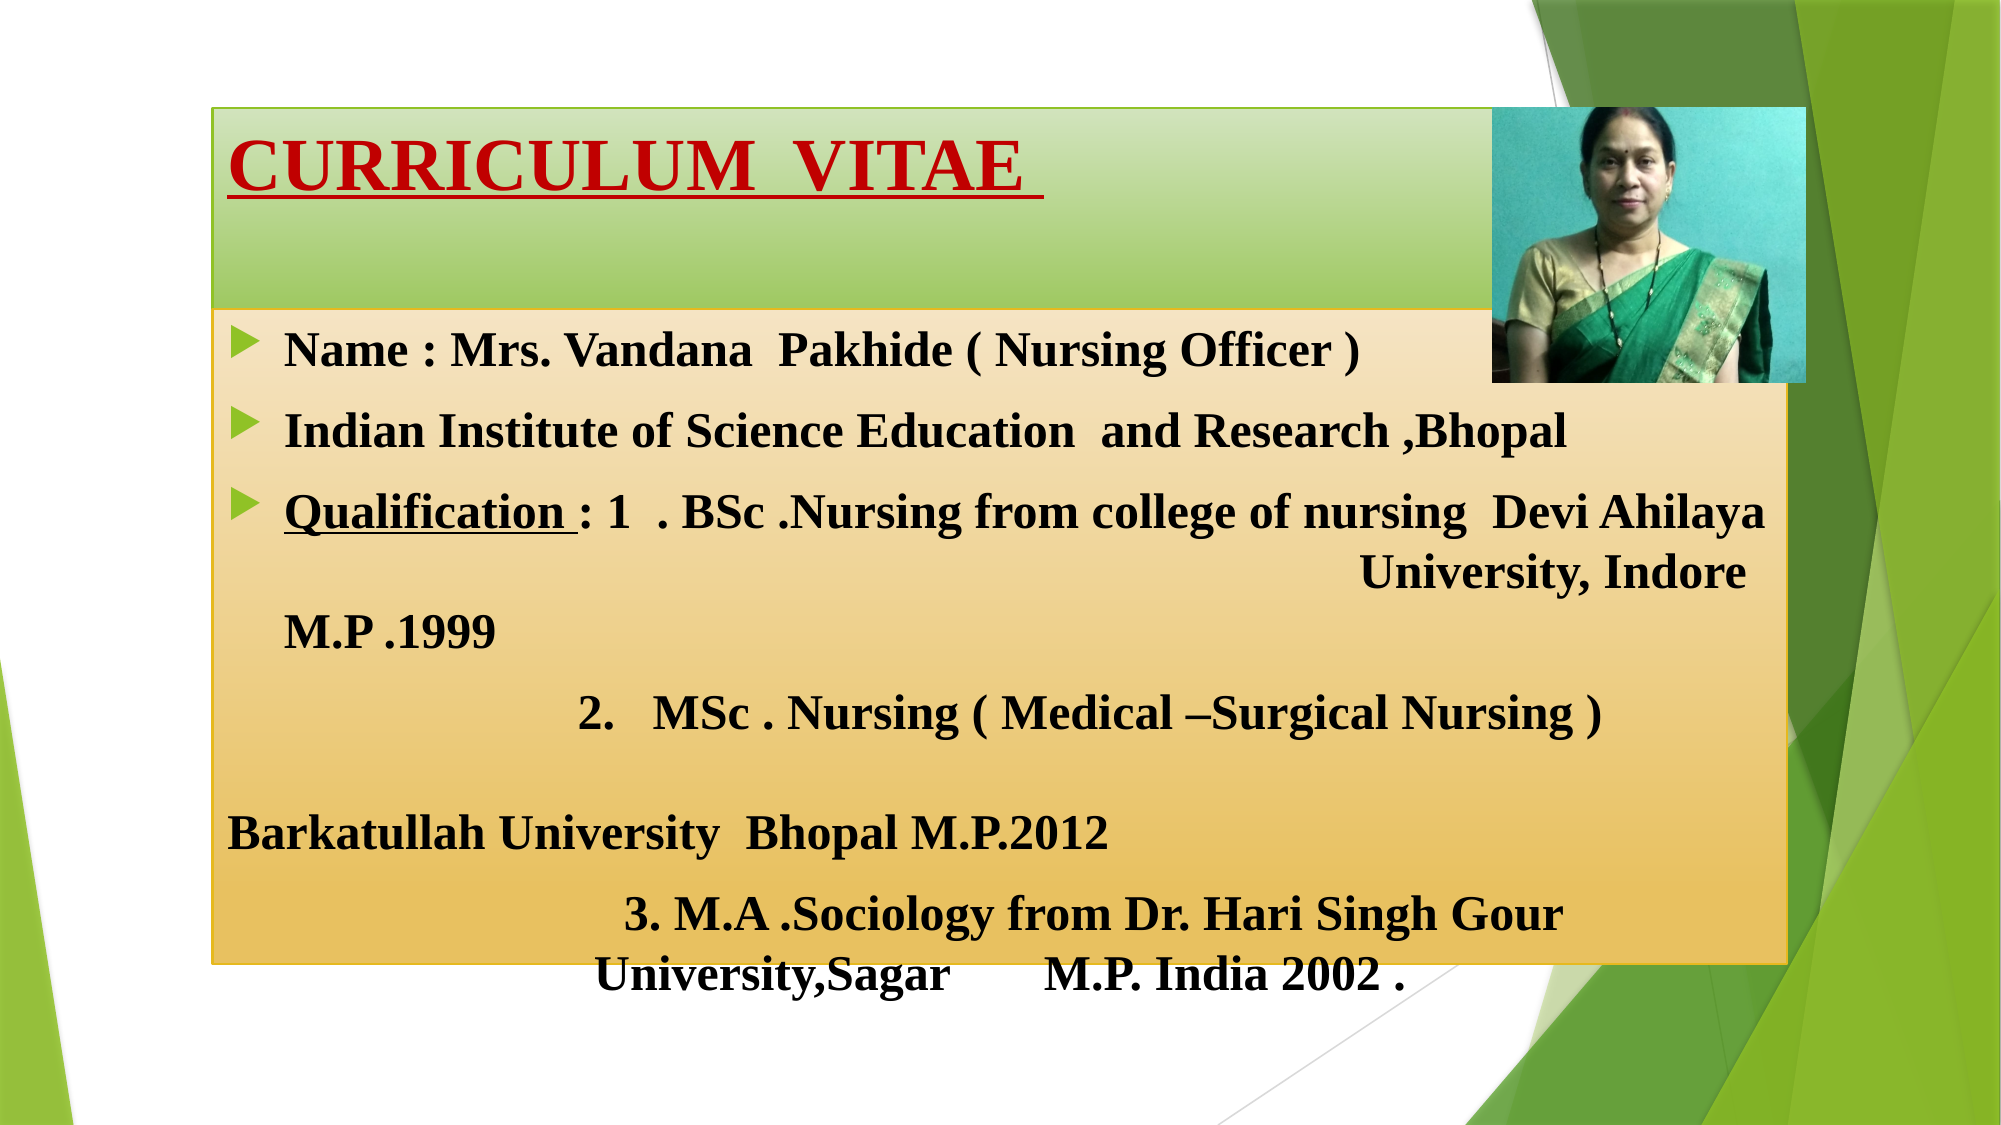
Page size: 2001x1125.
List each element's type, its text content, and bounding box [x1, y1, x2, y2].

title CURRICULUM VITAE [211, 107, 1491, 308]
list Name : Mrs. Vandana Pakhide ( Nursing Officer ) Indian Institute of Science Education and Research ,Bhopal Qualification : 1 . BSc .Nursing from college of nursing Devi Ahilaya University, Indore M.P .1999 2. MSc . Nursing ( Medical –Surgical Nursing ) Barkatullah University Bhopal M.P.2012 3. M.A .Sociology from Dr. Hari Singh Gour University,Sagar M.P. India 2002 . [211, 308, 1788, 965]
picture [1491, 107, 1807, 383]
